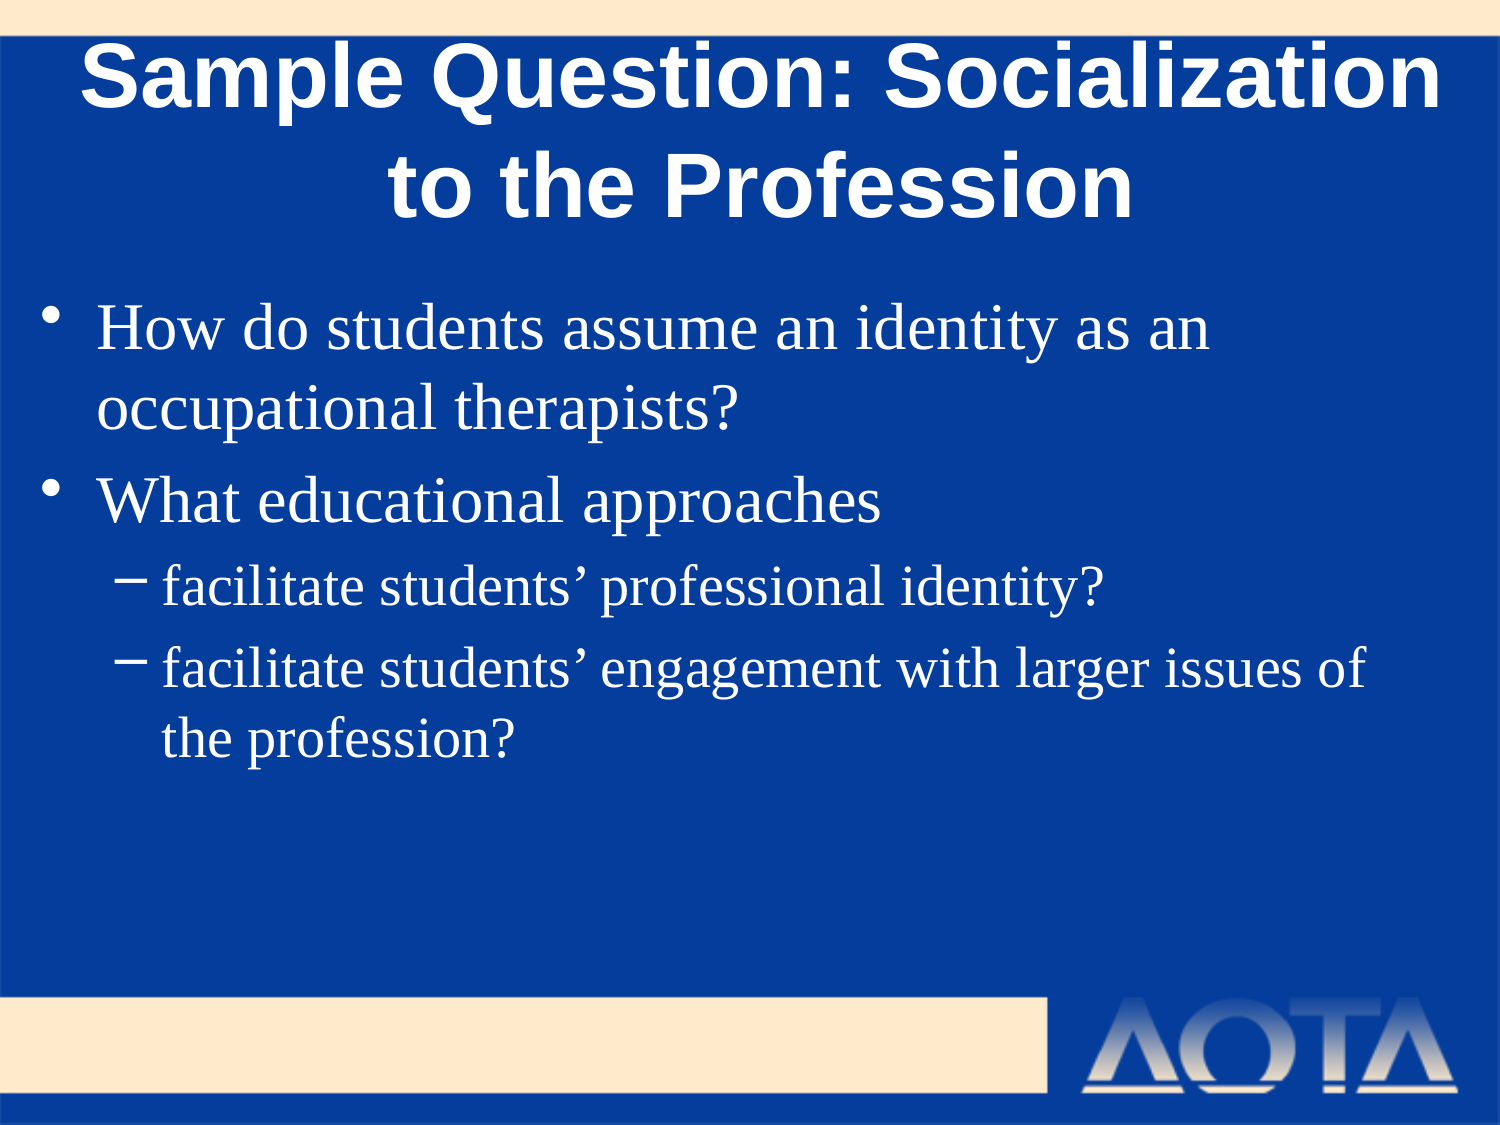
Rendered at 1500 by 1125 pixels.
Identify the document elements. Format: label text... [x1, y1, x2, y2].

list How do students assume an identity as an occupational therapists? What educational approaches facilitate students’ professional identity? facilitate students’ engagement with larger issues of the profession? [24, 275, 1463, 925]
title Sample Question: Socialization to the Profession [50, 99, 1475, 263]
picture [0, 0, 1500, 1125]
